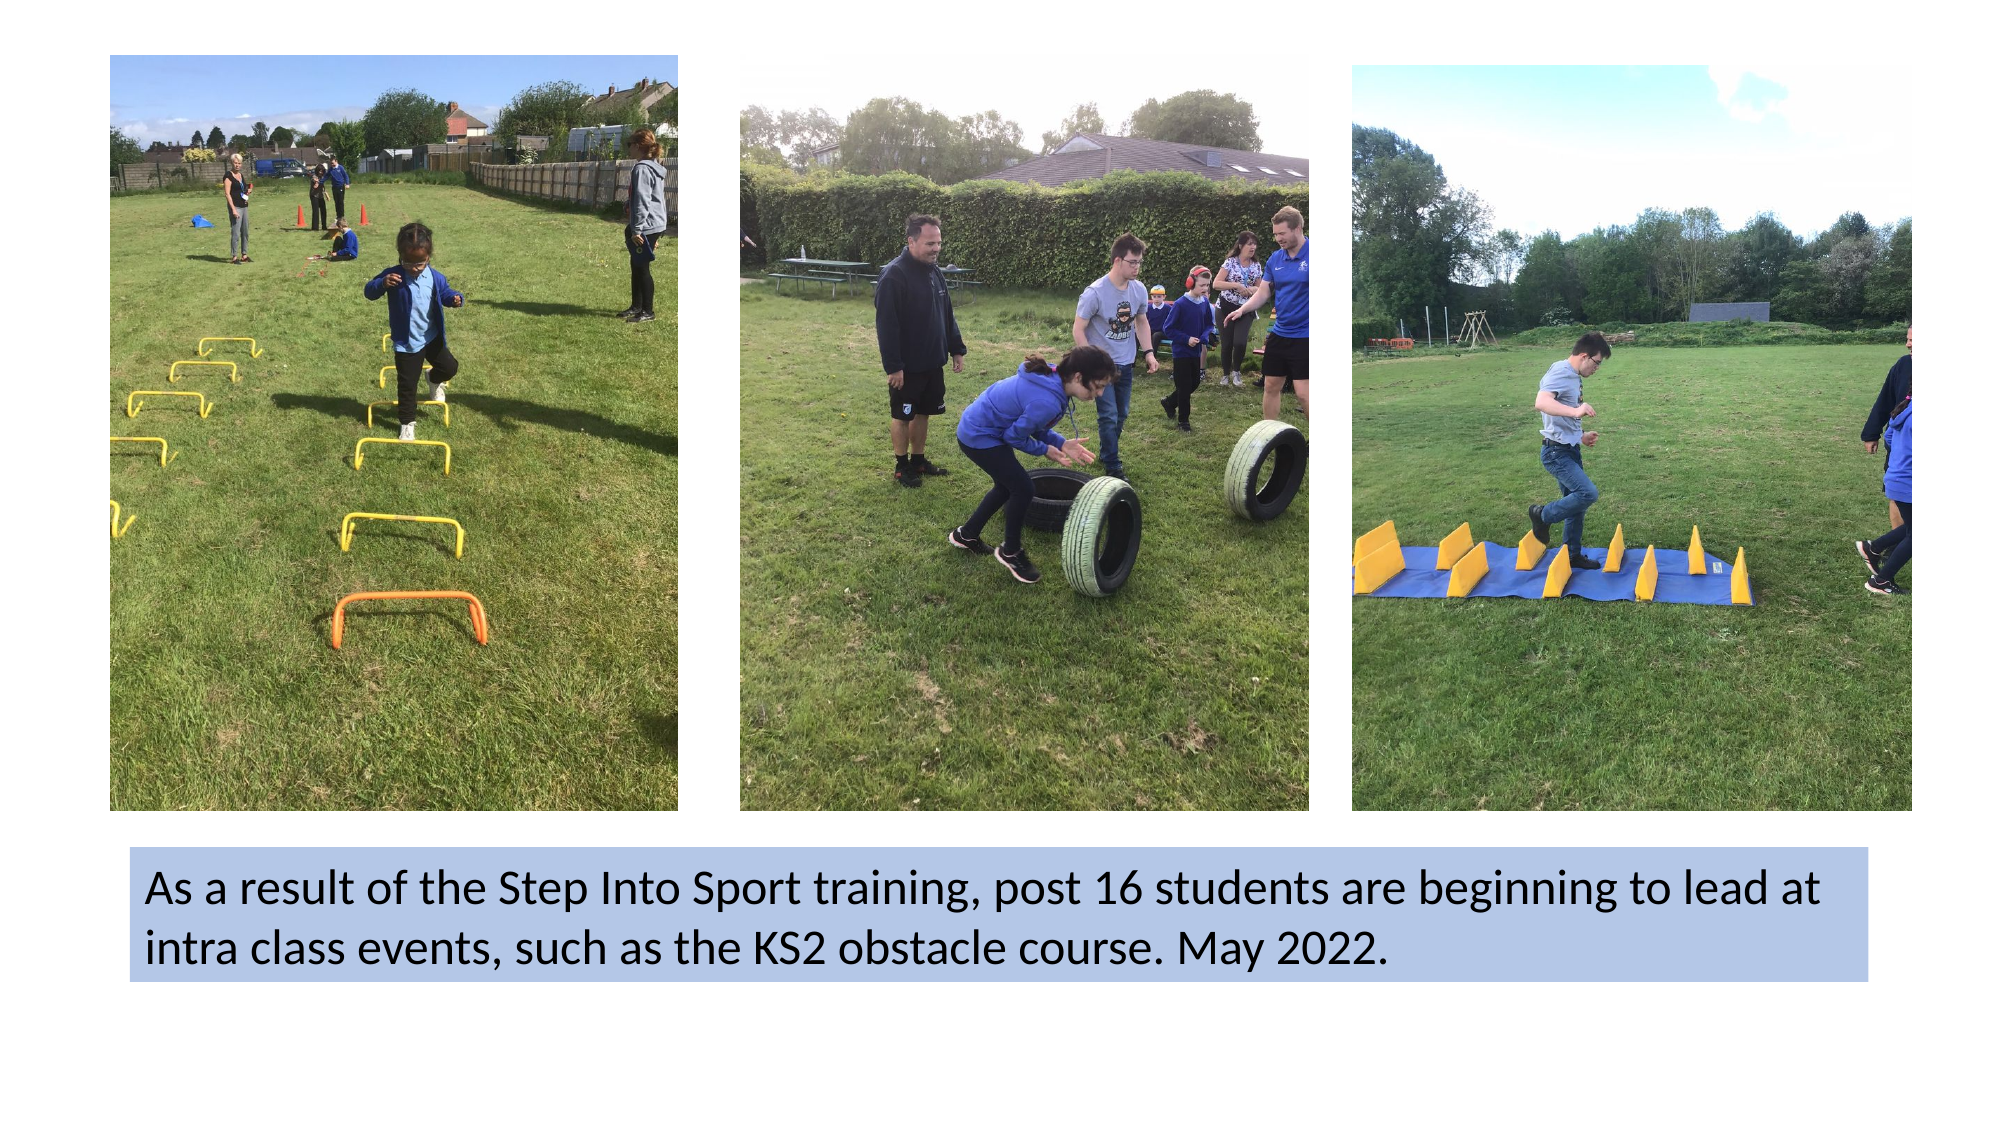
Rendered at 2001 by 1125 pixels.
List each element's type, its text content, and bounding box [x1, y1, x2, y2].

picture [1352, 65, 1912, 811]
picture [740, 54, 1309, 811]
picture [110, 55, 678, 811]
text_box As a result of the Step Into Sport training, post 16 students are beginning to lead at intra class events, such as the KS2 obstacle course. May 2022. [129, 847, 1869, 982]
